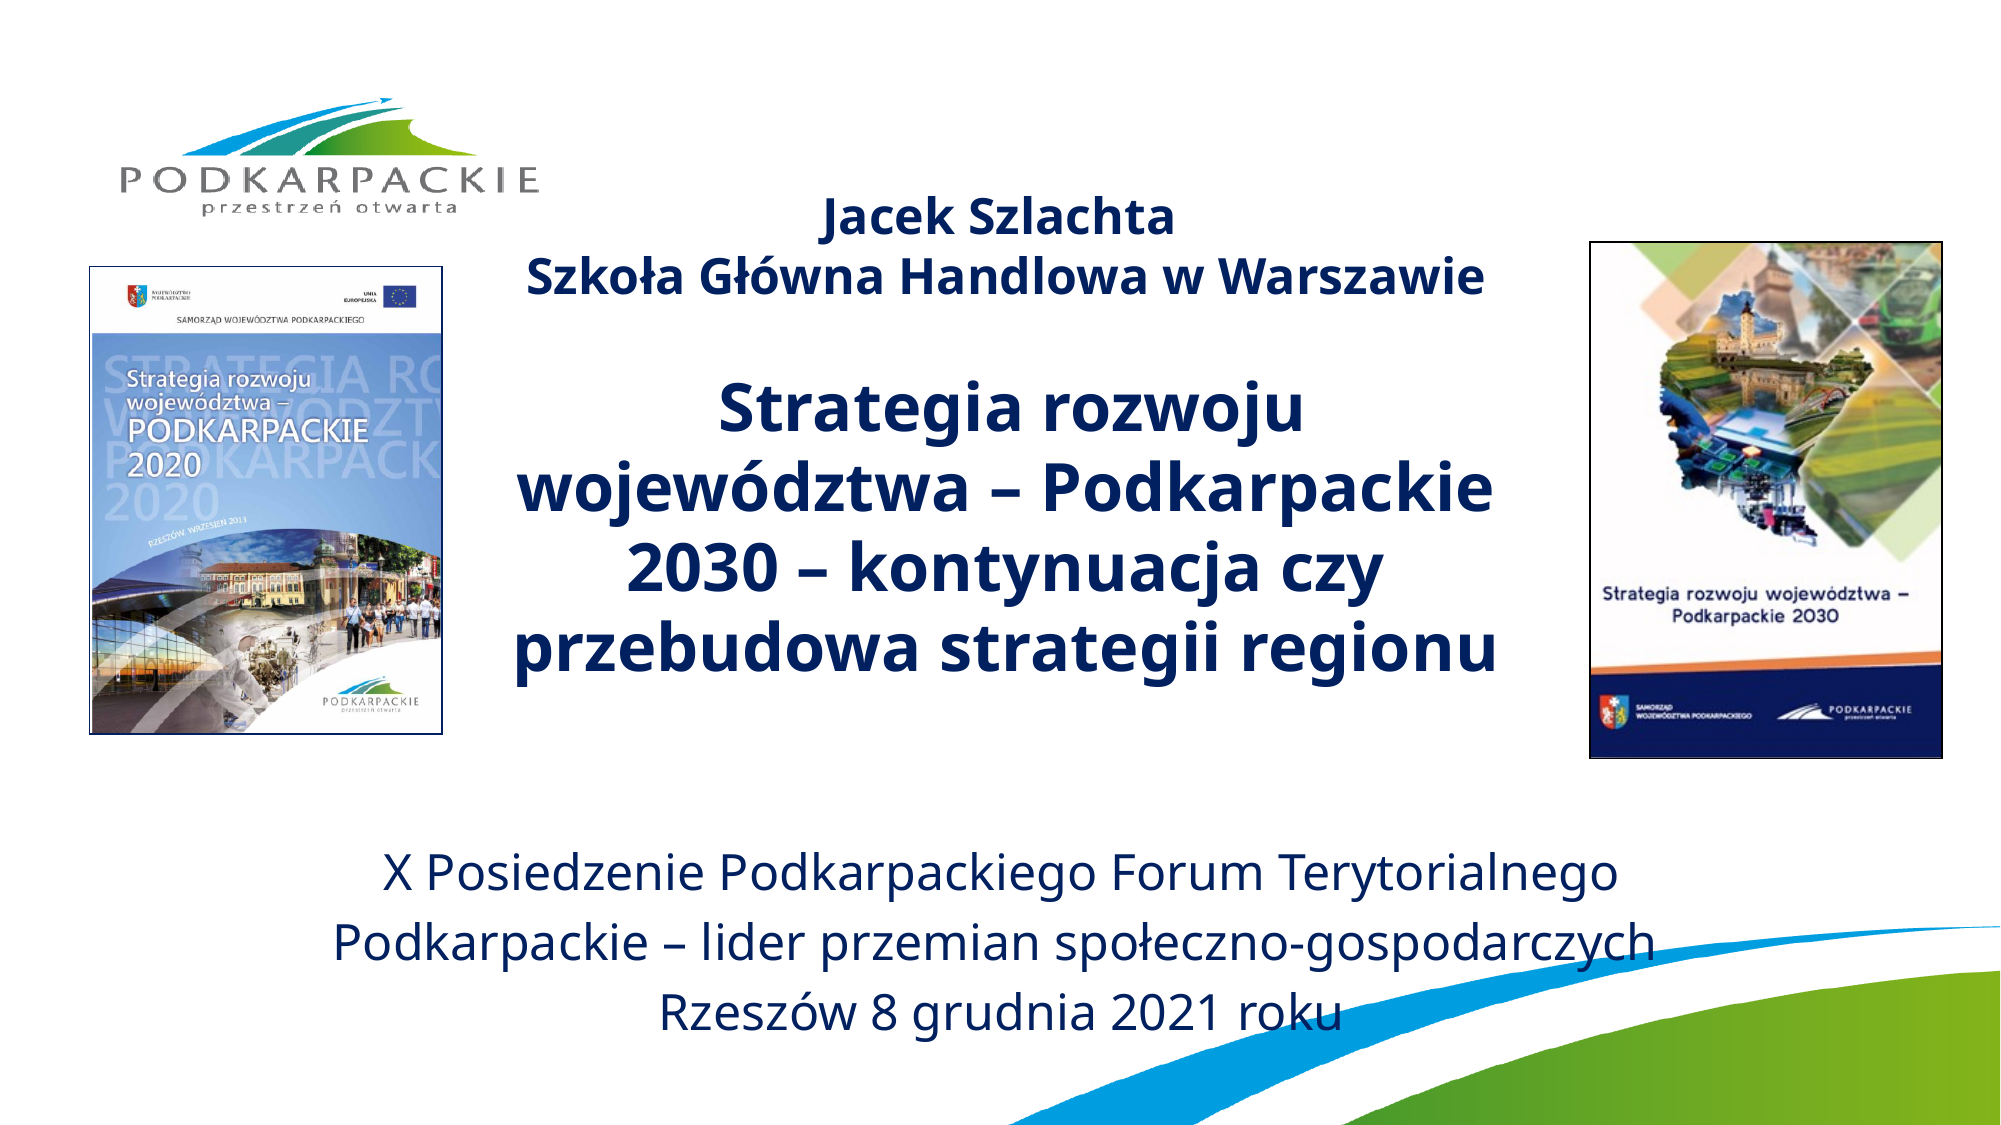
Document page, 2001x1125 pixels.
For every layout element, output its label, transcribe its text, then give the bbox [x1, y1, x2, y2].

picture [0, 0, 2001, 1125]
subtitle X Posiedzenie Podkarpackiego Forum Terytorialnego Podkarpackie – lider przemian społeczno-gospodarczych Rzeszów 8 grudnia 2021 roku [2, 832, 2000, 1121]
title Jacek Szlachta Szkoła Główna Handlowa w Warszawie Strategia rozwoju województwa – Podkarpackie 2030 – kontynuacja czy przebudowa strategii regionu [468, 278, 1544, 591]
